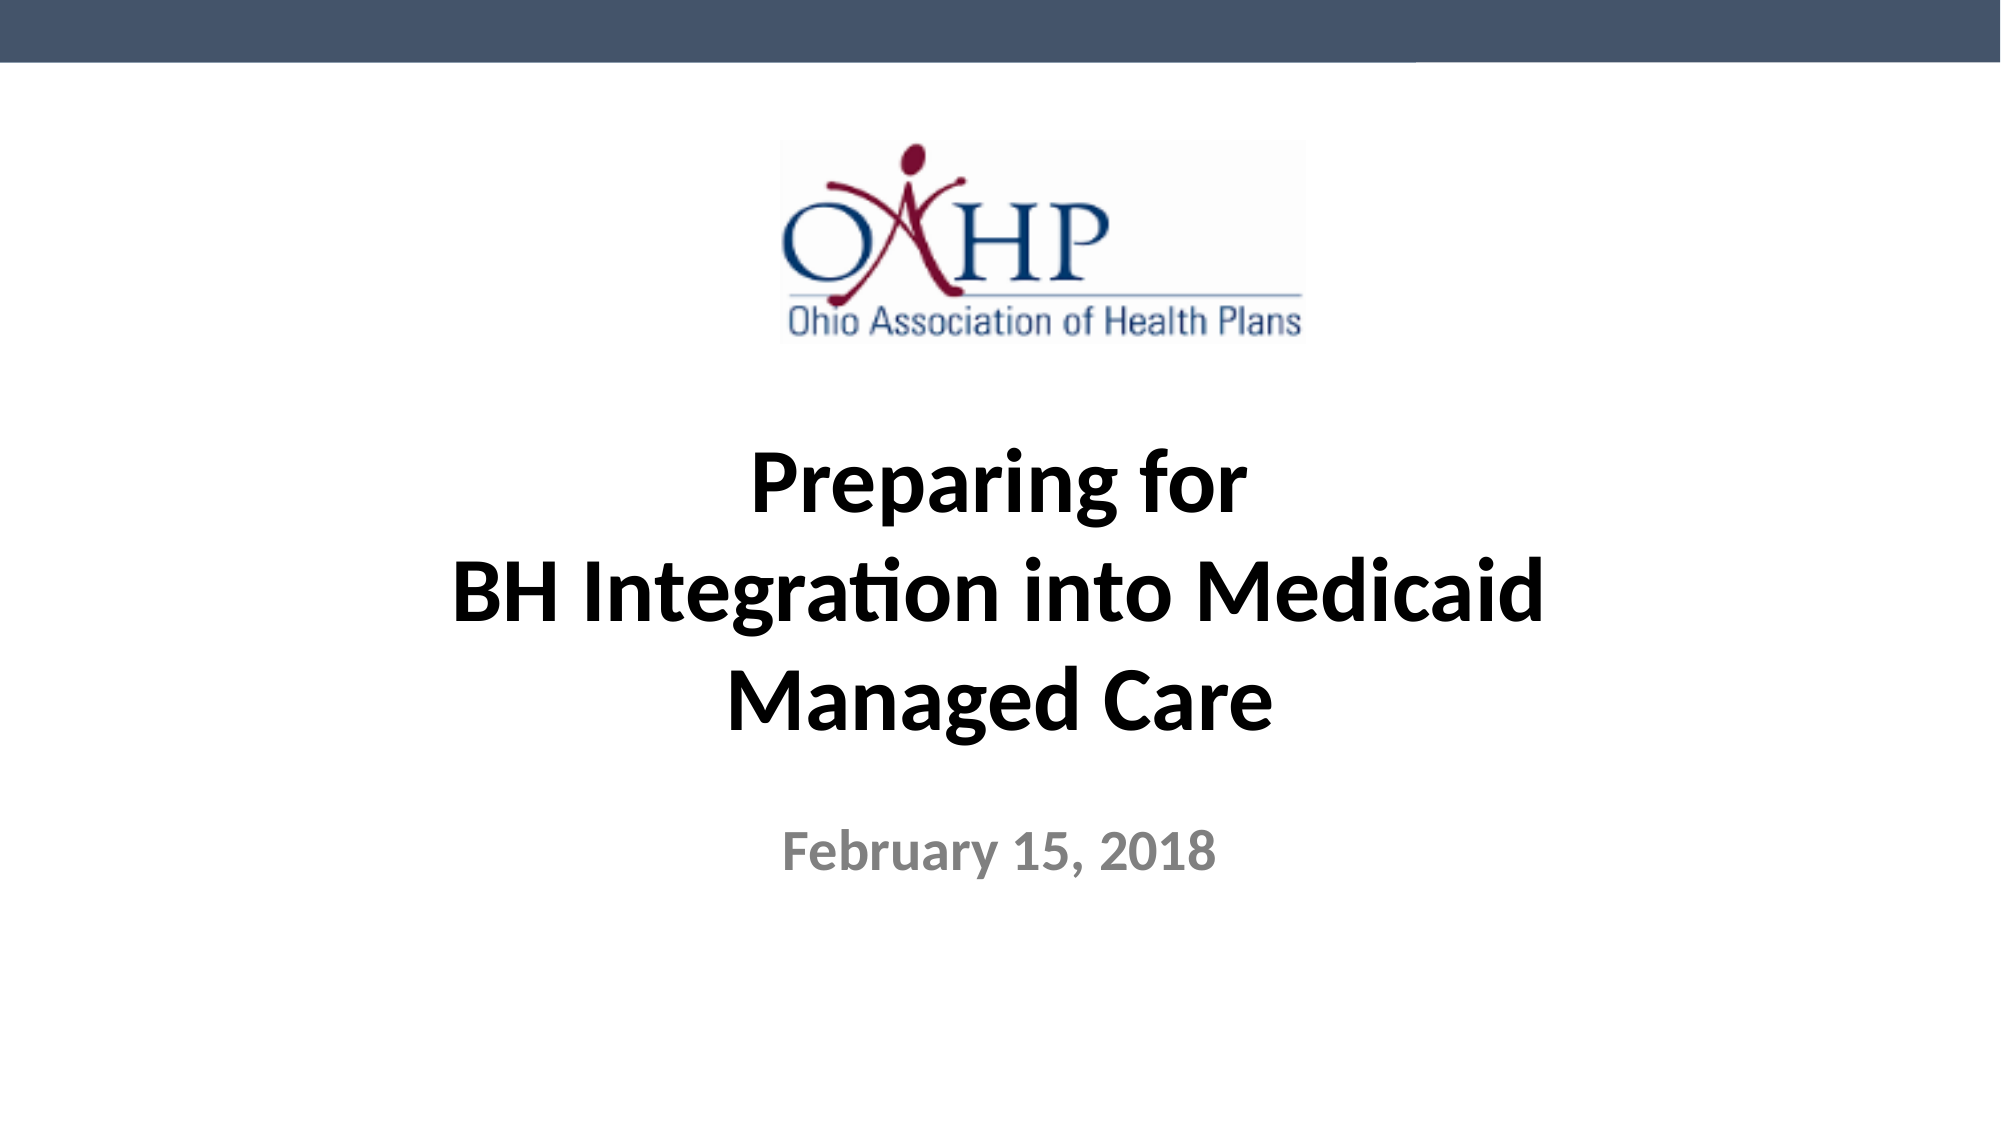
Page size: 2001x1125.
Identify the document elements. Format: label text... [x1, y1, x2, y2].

picture [780, 140, 1306, 344]
text_box [0, 0, 2000, 63]
text_box February 15, 2018 [608, 773, 1392, 883]
text_box Preparing for BH Integration into Medicaid Managed Care [381, 421, 1619, 750]
